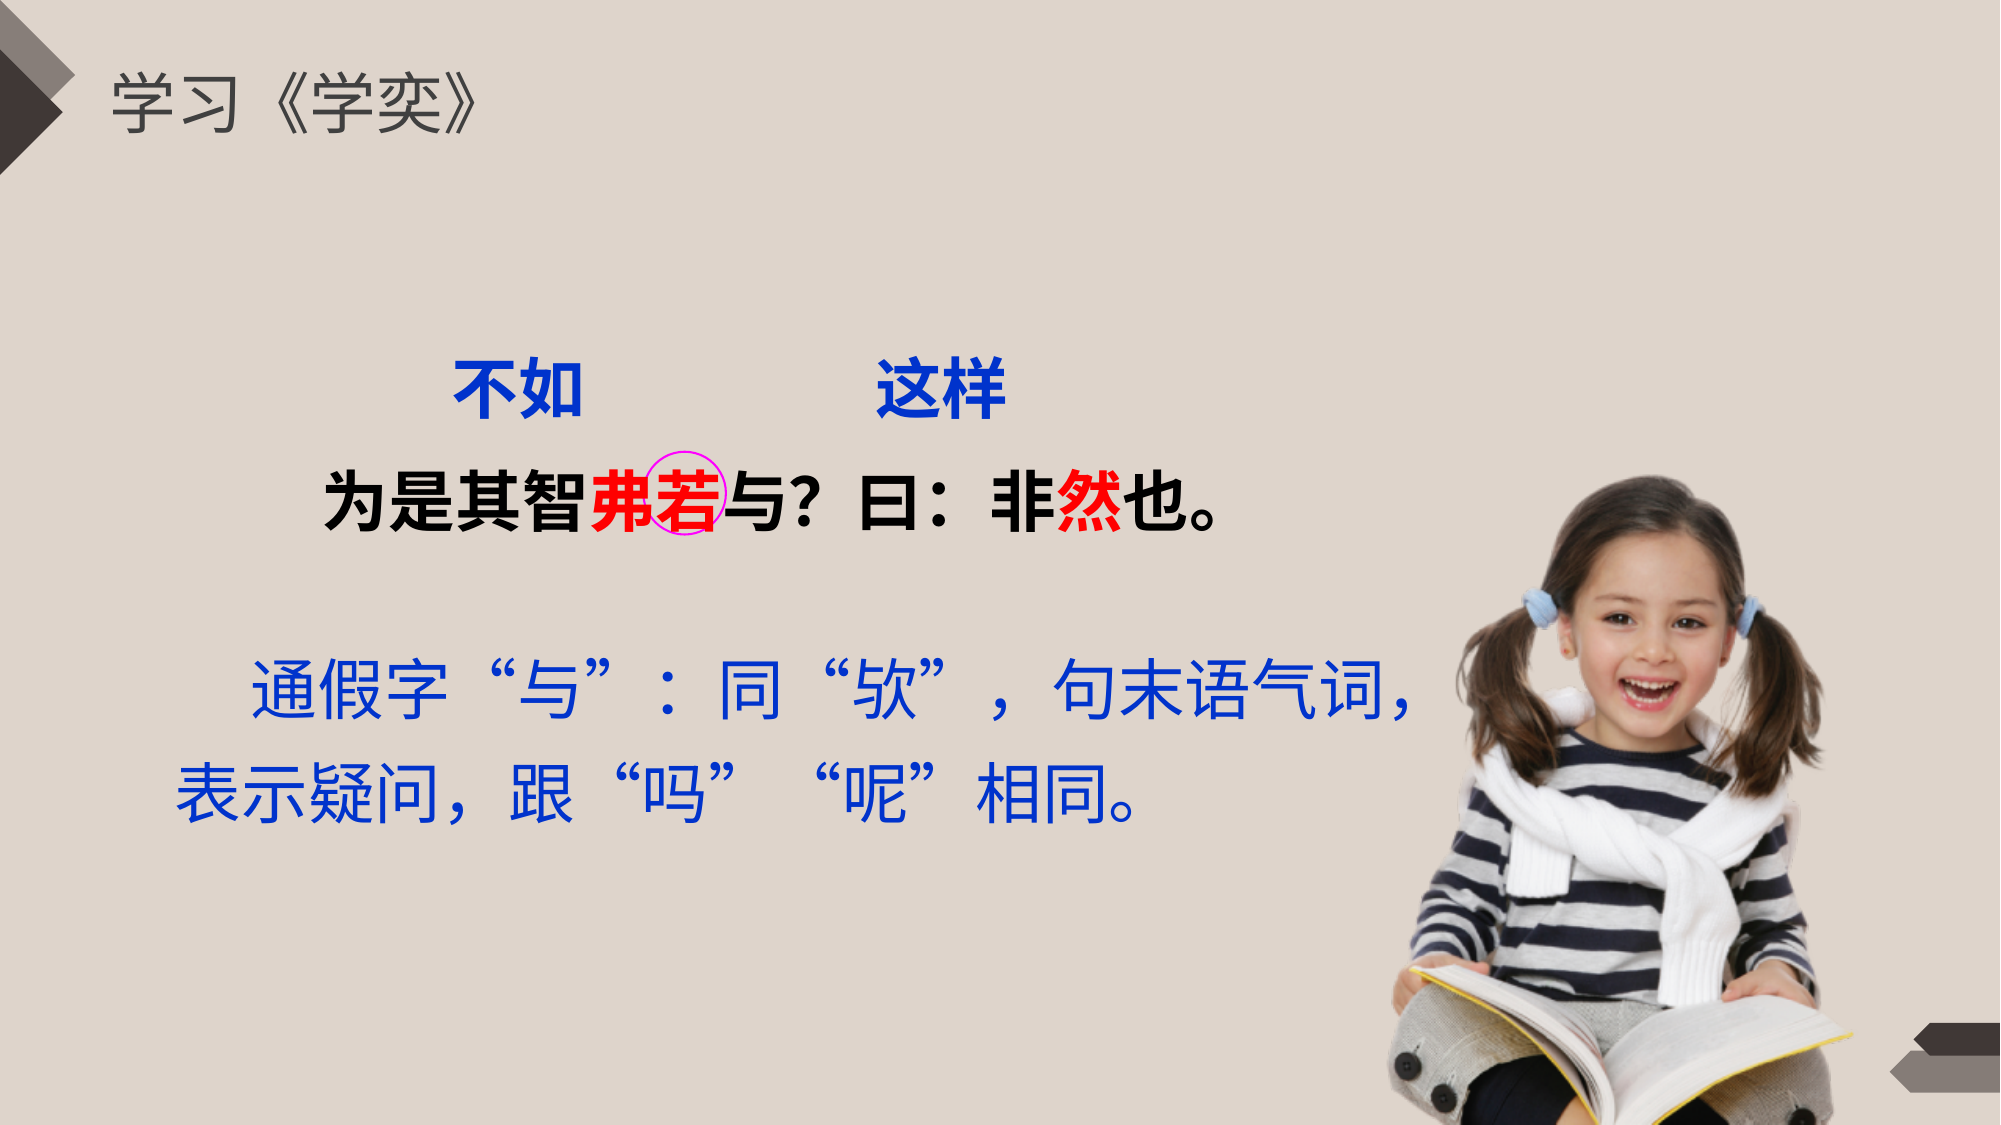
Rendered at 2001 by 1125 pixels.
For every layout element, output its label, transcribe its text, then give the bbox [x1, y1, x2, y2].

text_box 为是其智弗若与？曰：非然也。 [307, 428, 1335, 547]
text_box 不如 [436, 315, 700, 428]
text_box 通假字“与”：同“欤”，句末语气词，表示疑问，跟“吗”“呢”相同。 [160, 616, 1367, 839]
text_box 这样 [860, 315, 1081, 428]
text_box 学习《学奕》 [94, 54, 772, 150]
picture [1367, 467, 1865, 1125]
